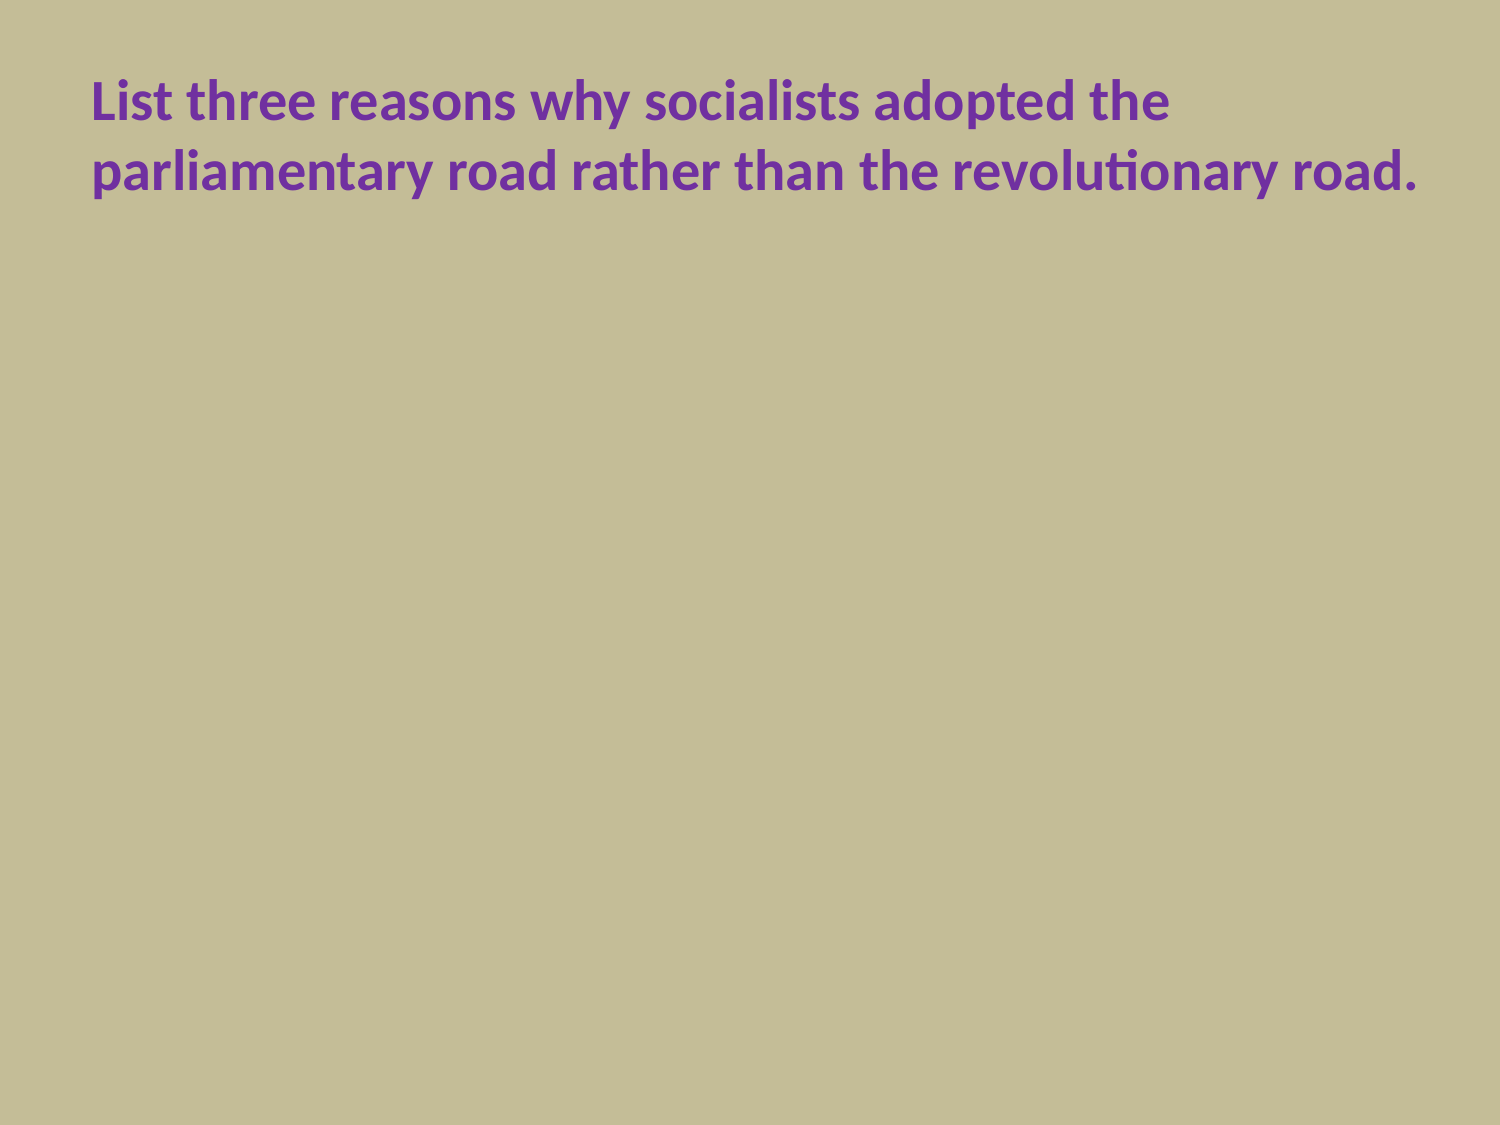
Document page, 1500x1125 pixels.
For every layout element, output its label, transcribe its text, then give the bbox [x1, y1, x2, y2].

list List three reasons why socialists adopted the parliamentary road rather than the revolutionary road. [76, 54, 1459, 797]
